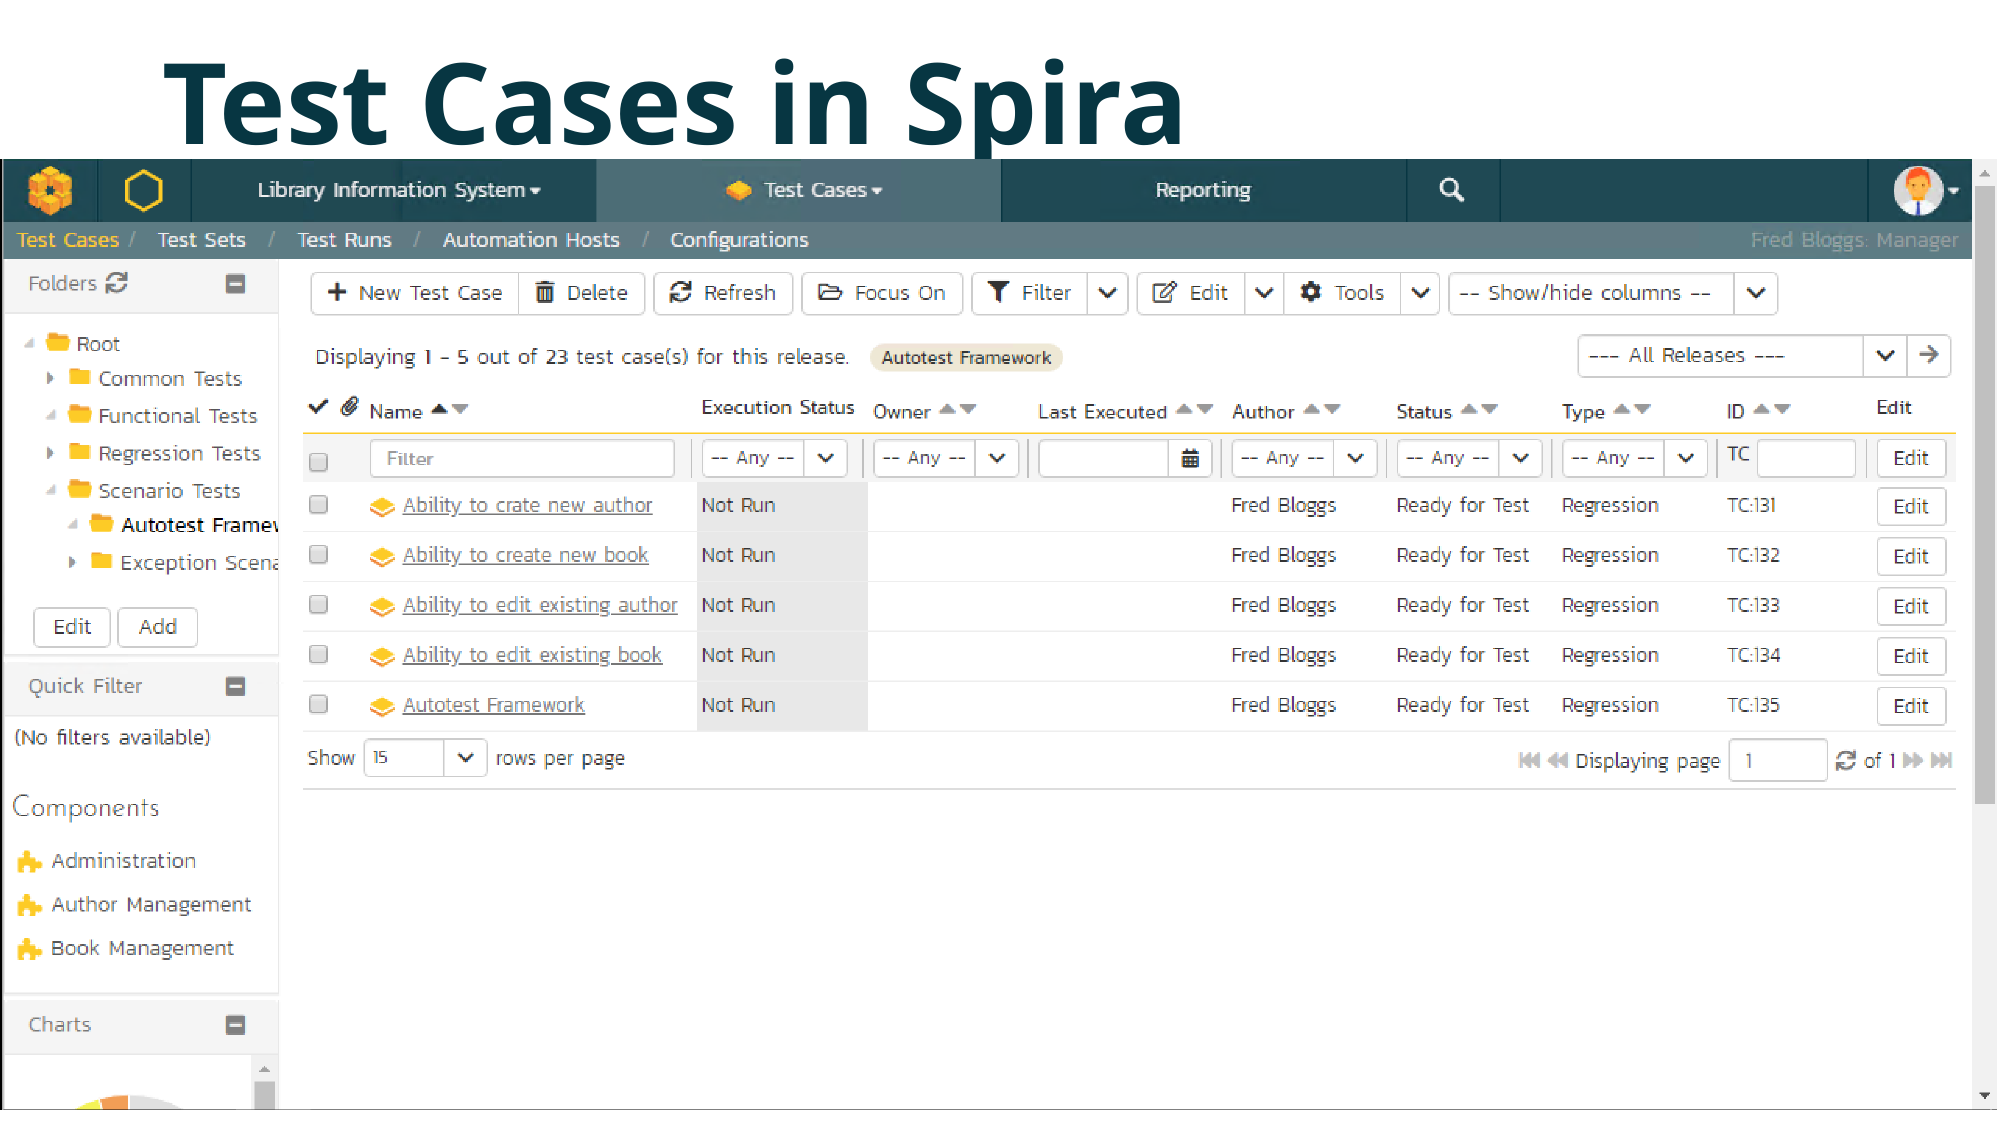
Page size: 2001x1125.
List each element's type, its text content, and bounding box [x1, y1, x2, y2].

picture [0, 159, 1997, 1112]
title Test Cases in Spira [147, 0, 1873, 159]
